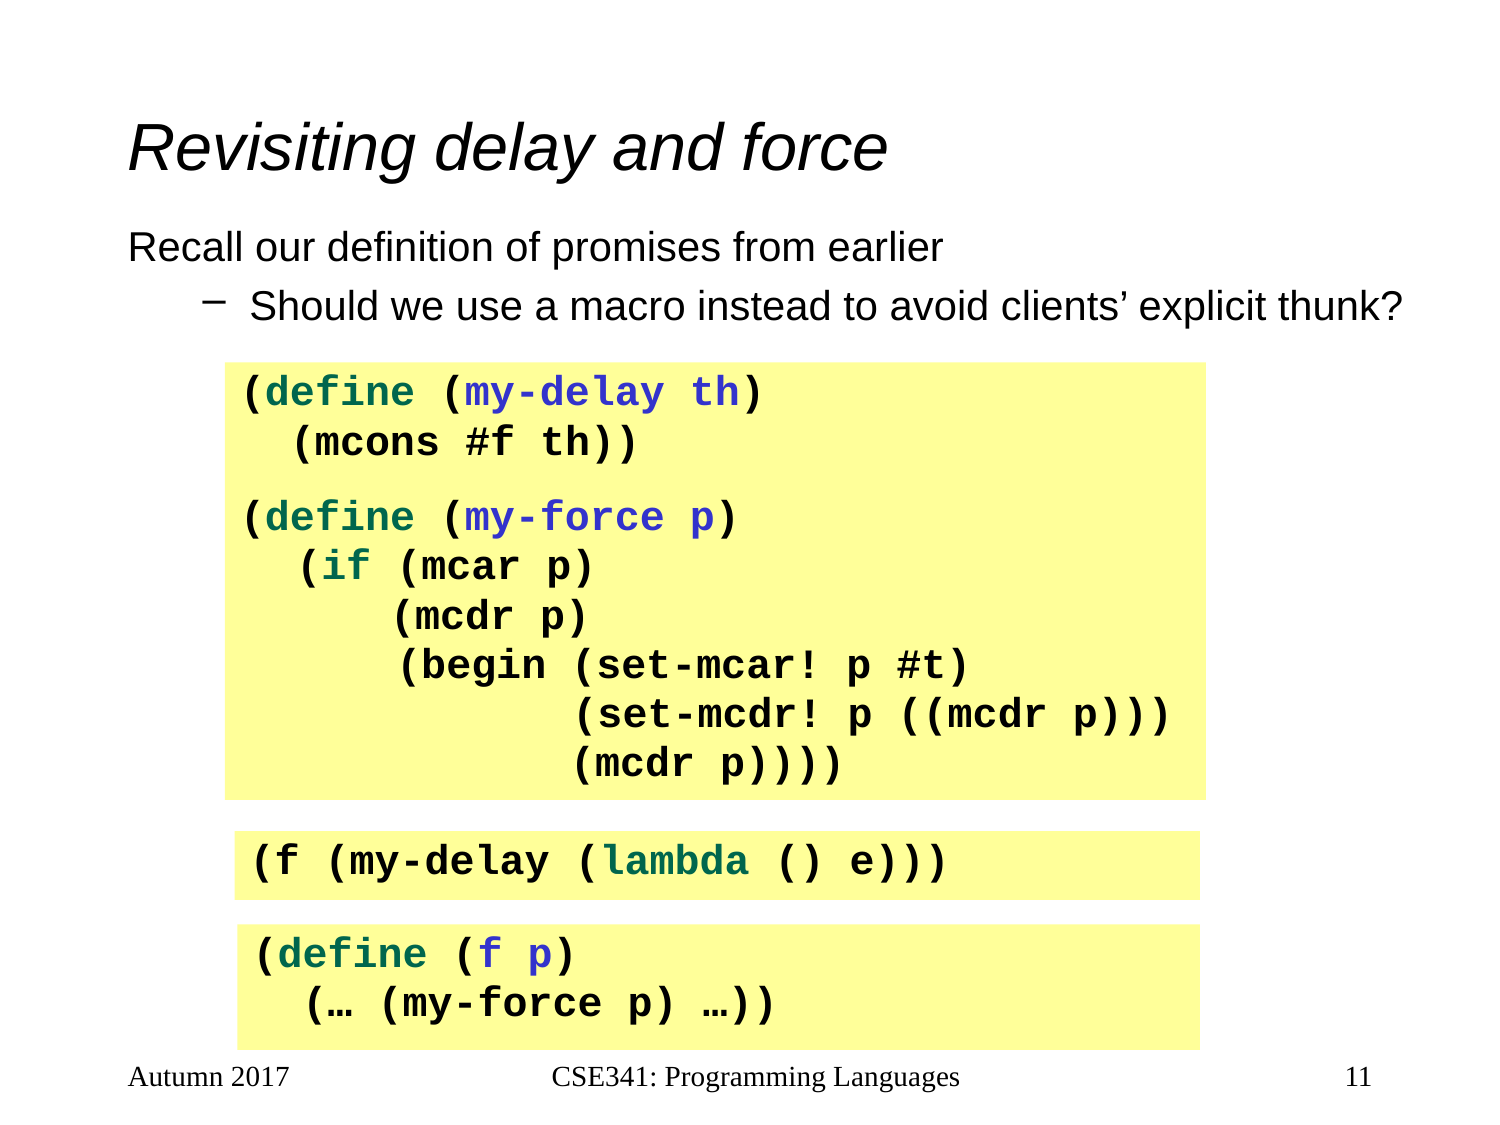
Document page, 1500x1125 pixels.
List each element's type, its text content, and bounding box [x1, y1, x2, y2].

slide_number Autumn 2017 [112, 1049, 426, 1125]
footer CSE341: Programming Languages [474, 1050, 1038, 1125]
slide_number 11 [1074, 1049, 1388, 1125]
title Revisiting delay and force [112, 49, 1388, 212]
text_box (define (f p) (… (my-force p) …)) [237, 924, 1200, 1050]
list Recall our definition of promises from earlier Should we use a macro instead to avoid clients’ explicit thunk? [112, 212, 1426, 326]
text_box (f (my-delay (lambda () e))) [234, 831, 1200, 900]
text_box (define (my-delay th) (mcons #f th)) (define (my-force p) (if (mcar p) (mcdr p) (begin (set-mcar! p #t) (set-mcdr! p ((mcdr p))) (mcdr p)))) [224, 362, 1206, 800]
